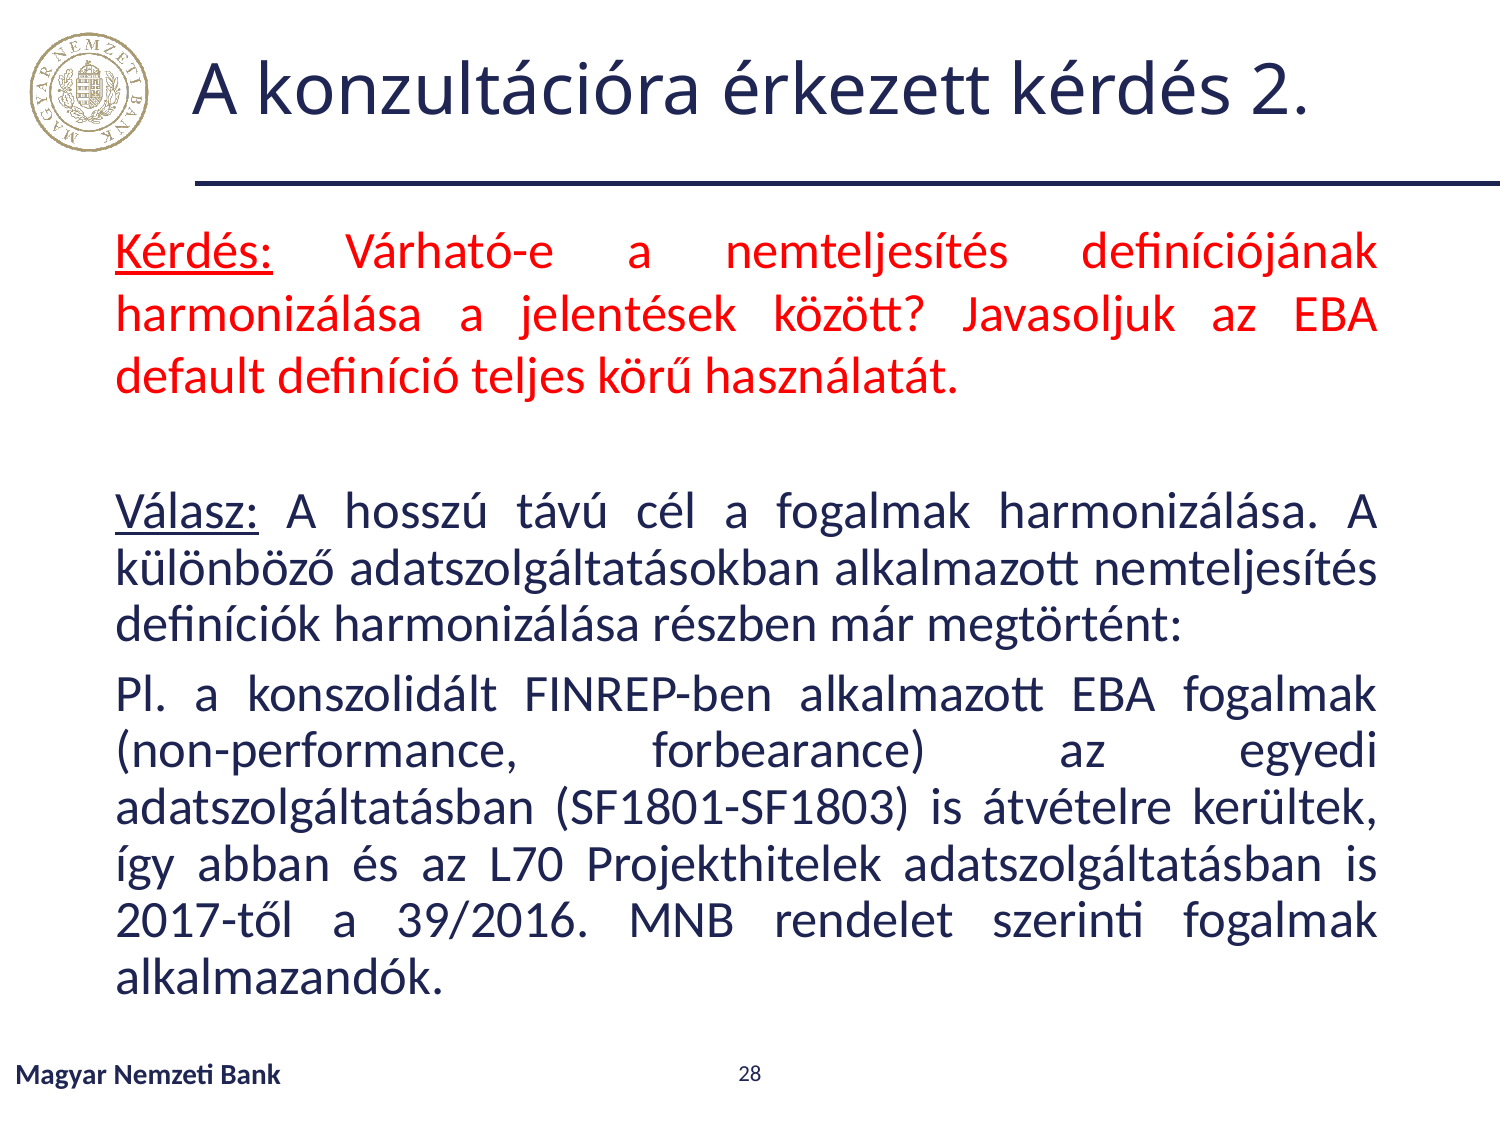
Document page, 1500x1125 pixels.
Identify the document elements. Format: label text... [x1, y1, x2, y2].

slide_number 28 [581, 1042, 919, 1103]
title A konzultációra érkezett kérdés 2. [177, 29, 1406, 155]
list Kérdés: Várható-e a nemteljesítés definíciójának harmonizálása a jelentések között? Javasoljuk az EBA default definíció teljes körű használatát. Válasz: A hosszú távú cél a fogalmak harmonizálása. A különböző adatszolgáltatásokban alkalmazott nemteljesítés definíciók harmonizálása részben már megtörtént: Pl. a konszolidált FINREP-ben alkalmazott EBA fogalmak (non-performance, forbearance) az egyedi adatszolgáltatásban (SF1801-SF1803) is átvételre kerültek, így abban és az L70 Projekthitelek adatszolgáltatásban is 2017-től a 39/2016. MNB rendelet szerinti fogalmak alkalmazandók. [100, 208, 1395, 1024]
footer Magyar Nemzeti Bank [0, 1042, 507, 1103]
picture [17, 21, 161, 165]
